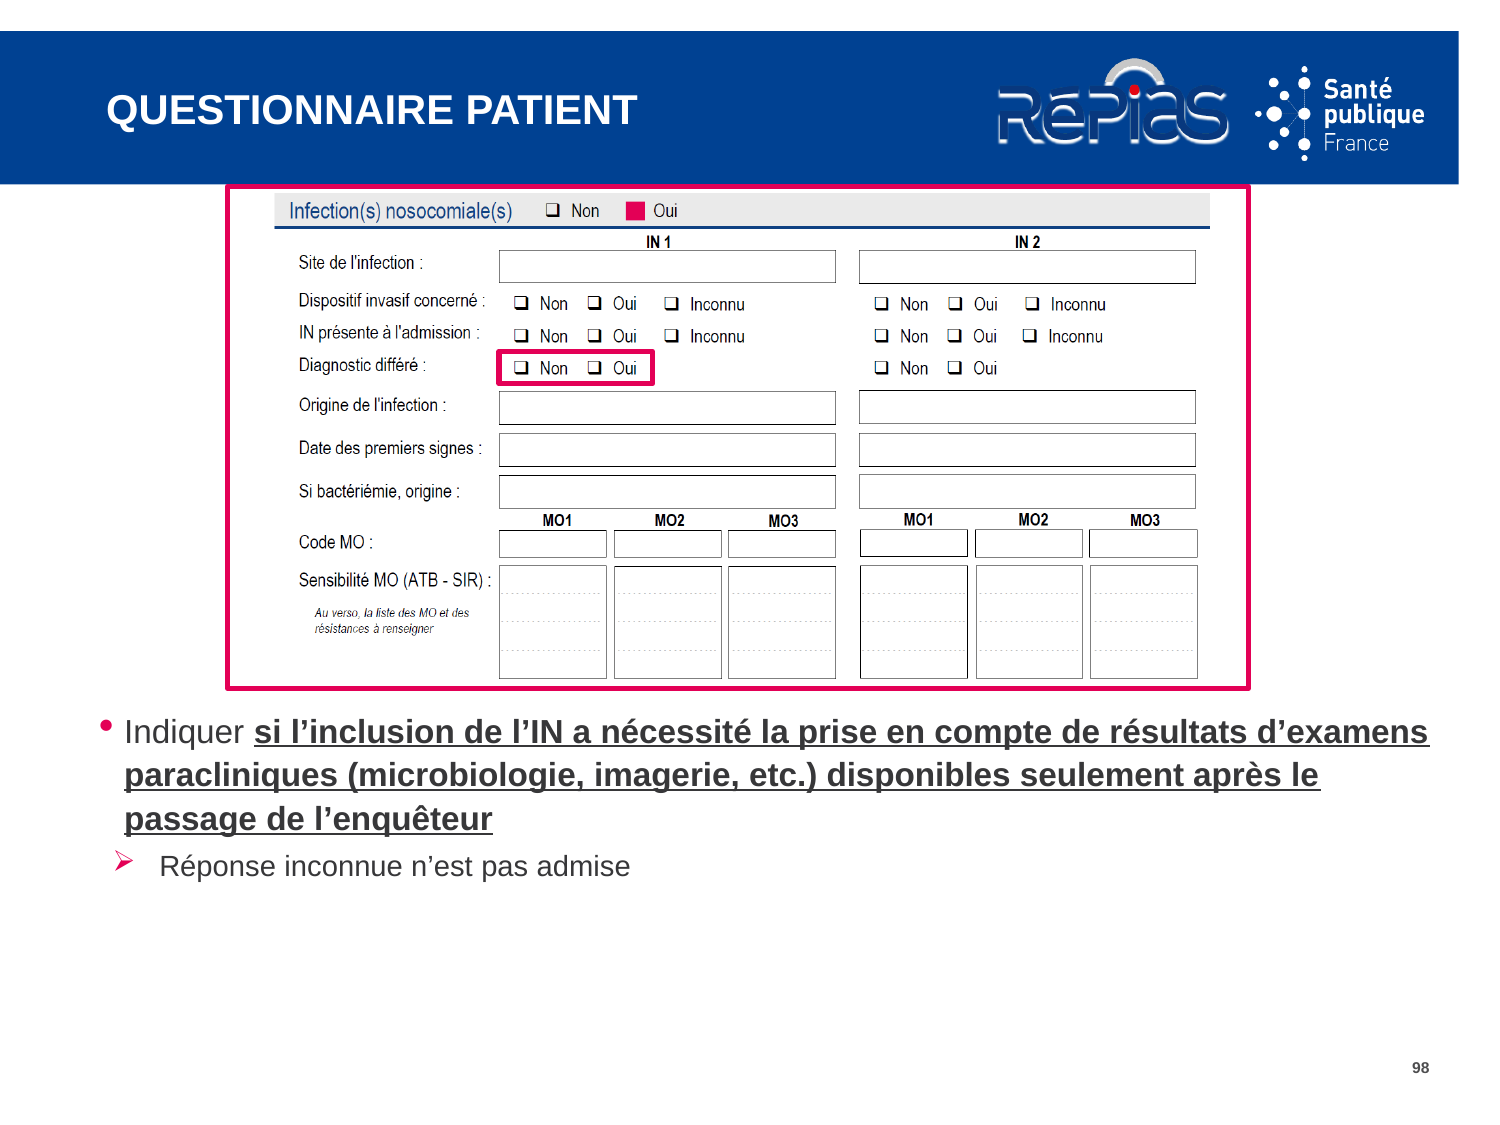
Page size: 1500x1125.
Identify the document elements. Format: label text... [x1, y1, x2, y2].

title questionnaire patient [100, 30, 1211, 185]
picture [1255, 66, 1424, 161]
picture [229, 188, 1247, 686]
picture [997, 58, 1228, 140]
text_box Indiquer si l’inclusion de l’IN a nécessité la prise en compte de résultats d’examens paracliniques (microbiologie, imagerie, etc.) disponibles seulement après le passage de l’enquêteur Réponse inconnue n’est pas admise [85, 698, 1471, 890]
